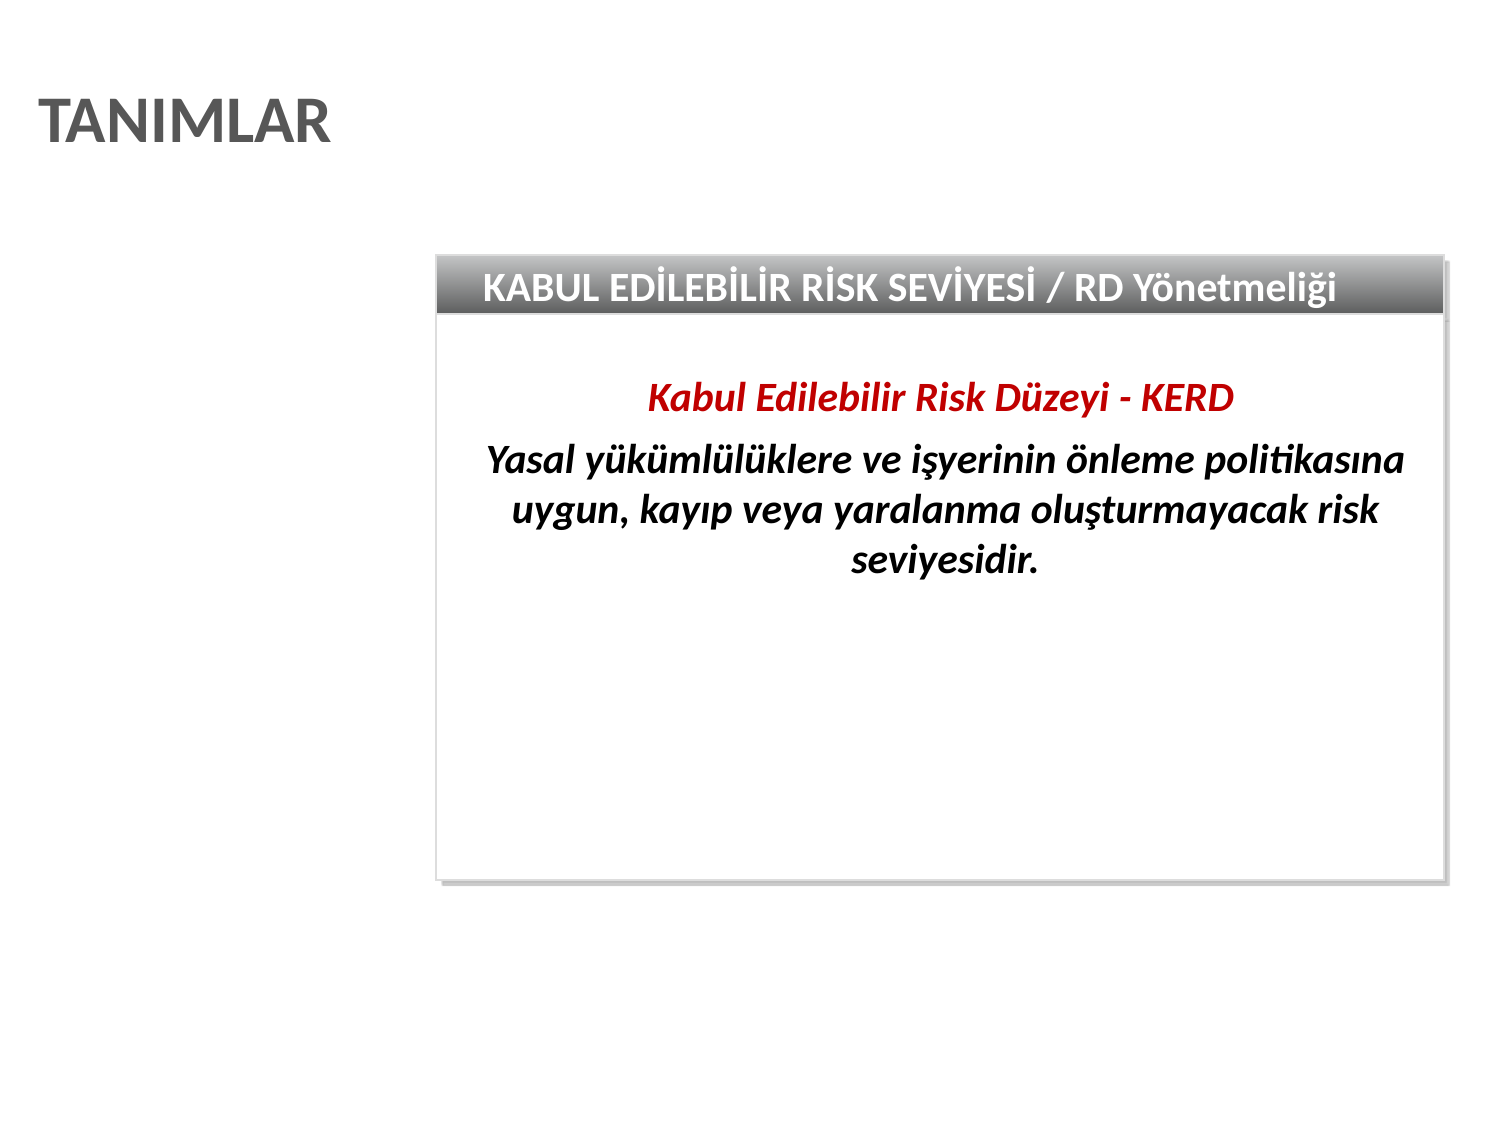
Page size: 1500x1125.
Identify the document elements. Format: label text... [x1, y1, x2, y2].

text_box Kabul Edilebilir Risk Düzeyi - KERD Yasal yükümlülüklere ve işyerinin önleme politikasına uygun, kayıp veya yaralanma oluşturmayacak risk seviyesidir. [435, 314, 1444, 881]
text_box KABUL EDİLEBİLİR RİSK SEVİYESİ / RD Yönetmeliği [435, 255, 1444, 314]
text_box TANIMLAR [38, 67, 1485, 174]
